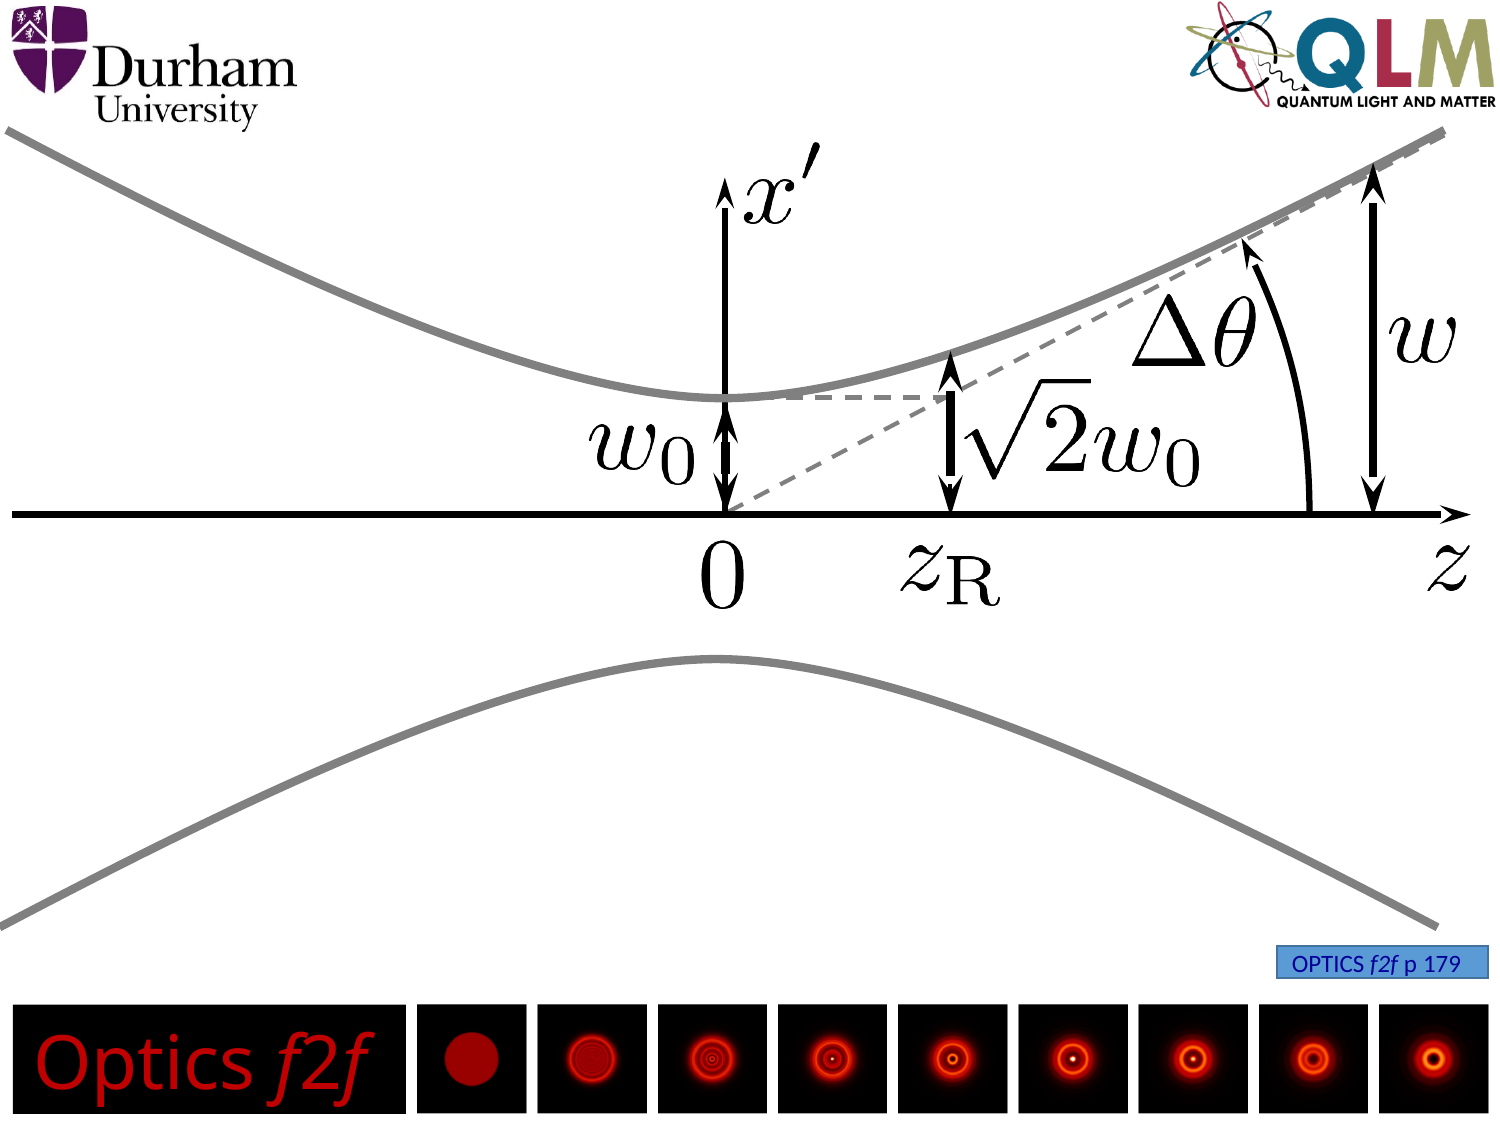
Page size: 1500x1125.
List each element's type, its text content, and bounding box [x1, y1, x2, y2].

text_box OPTICS f2f p 179 [1276, 945, 1489, 979]
text_box [5, 129, 1446, 400]
text_box [0, 658, 1439, 929]
picture [406, 994, 1499, 1125]
picture [1131, 294, 1256, 367]
picture [11, 6, 297, 129]
picture [1183, 0, 1500, 113]
picture [588, 424, 694, 485]
picture [1388, 317, 1456, 363]
picture [1427, 545, 1470, 591]
picture [701, 540, 744, 609]
picture [743, 141, 820, 224]
picture [900, 545, 1000, 606]
picture [964, 379, 1199, 487]
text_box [725, 135, 1445, 514]
